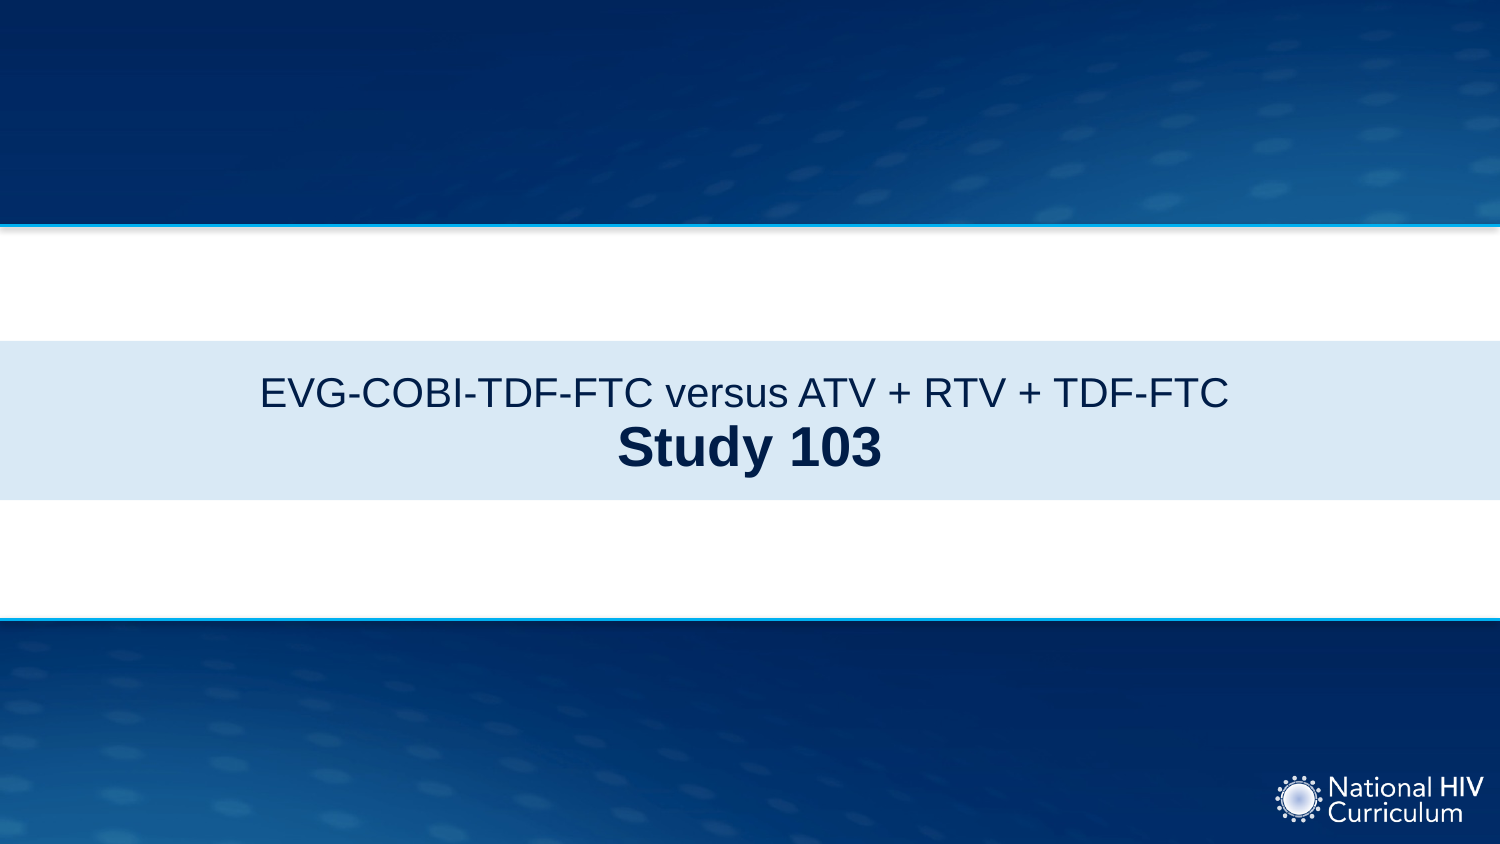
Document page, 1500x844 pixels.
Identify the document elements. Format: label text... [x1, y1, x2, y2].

picture [0, 622, 1500, 844]
picture [0, 0, 1500, 223]
title EVG-COBI-TDF-FTC versus ATV + RTV + TDF-FTC Study 103 [75, 340, 1426, 498]
